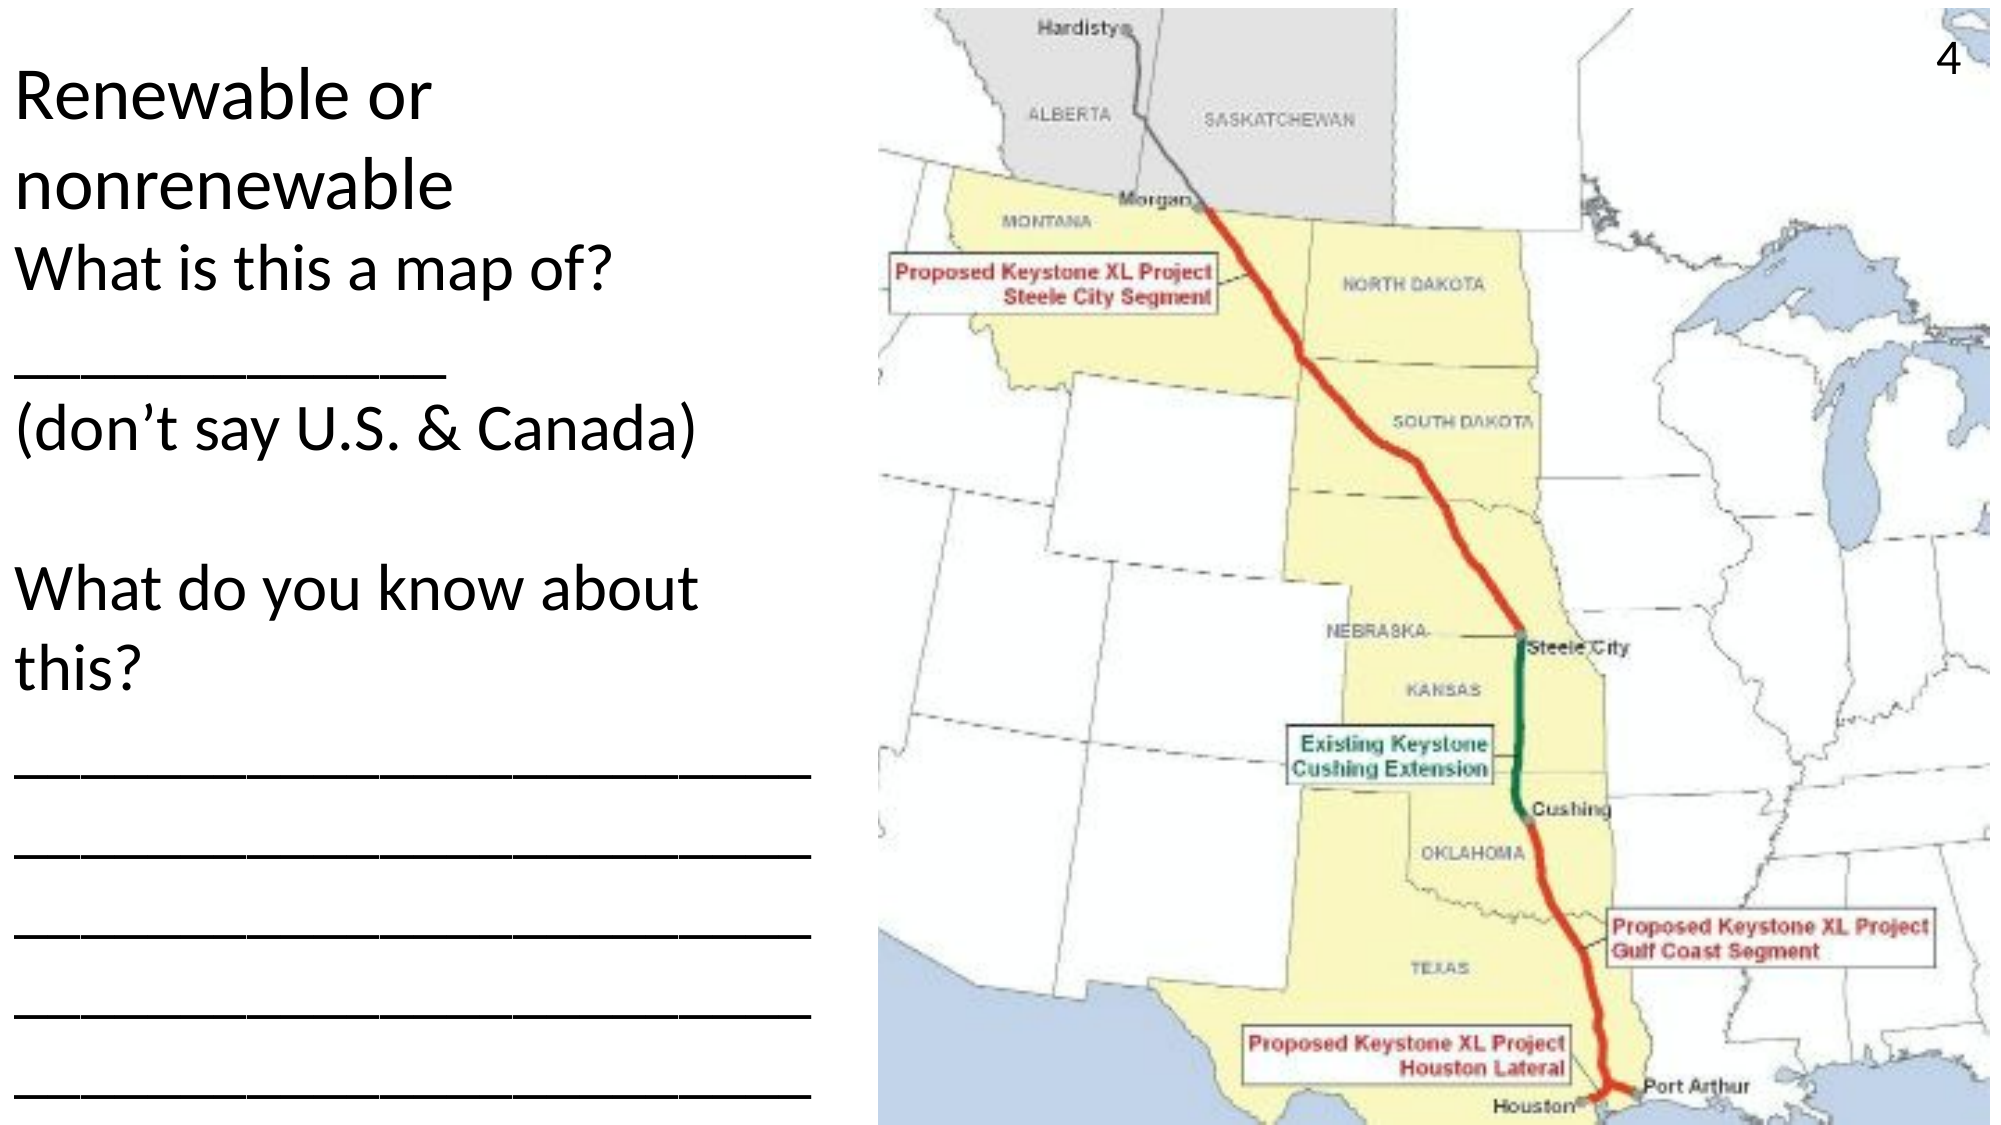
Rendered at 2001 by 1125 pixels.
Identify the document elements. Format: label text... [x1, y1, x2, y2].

text_box Renewable or nonrenewable What is this a map of? _____________ (don’t say U.S. & Canada) What do you know about this? ________________________________________________________________________________________________________________________ [0, 36, 856, 1125]
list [878, 8, 1990, 1125]
